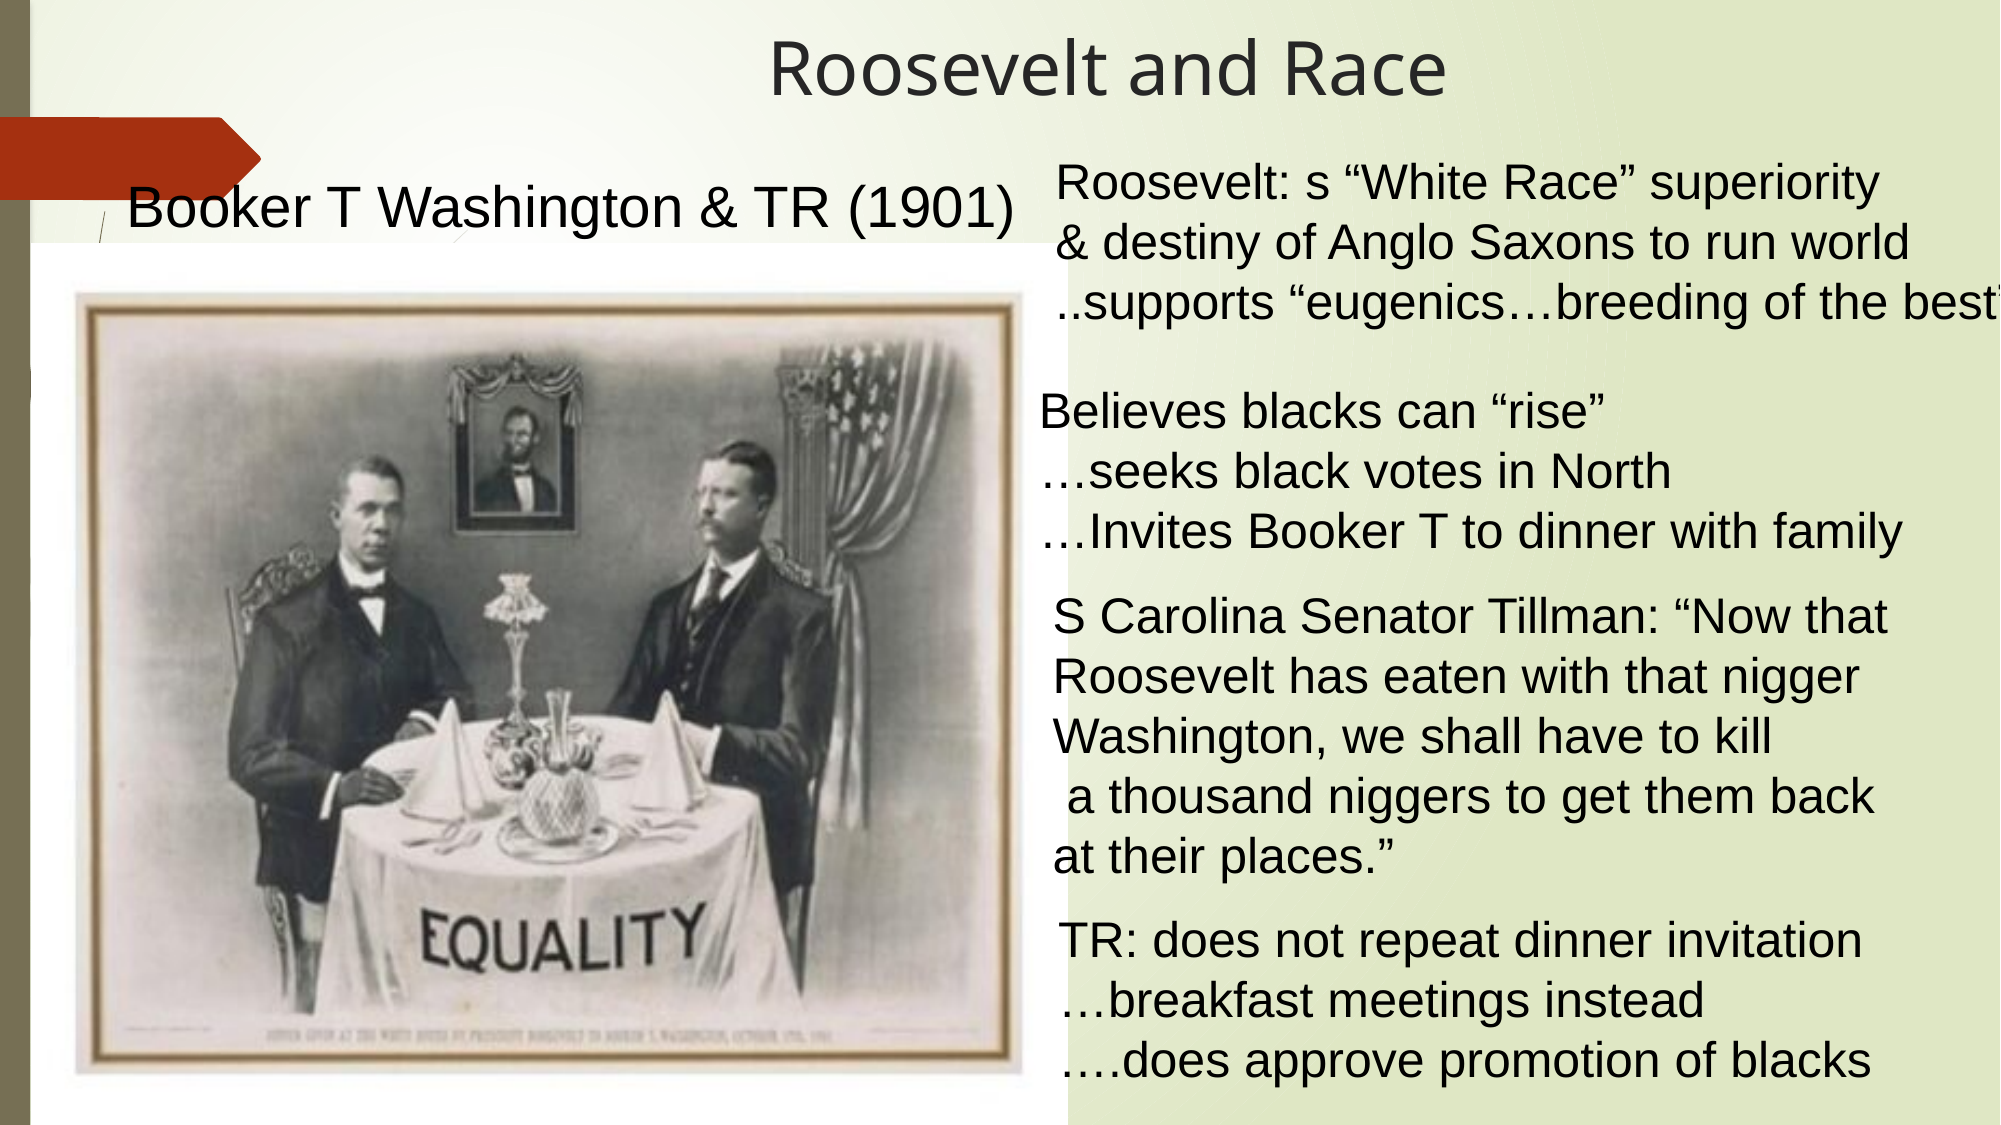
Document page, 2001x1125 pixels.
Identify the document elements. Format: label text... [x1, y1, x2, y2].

text_box Roosevelt: s “White Race” superiority & destiny of Anglo Saxons to run world ..supports “eugenics…breeding of the best” [1040, 141, 2000, 370]
text_box Booker T Washington & TR (1901) [112, 161, 1033, 242]
text_box S Carolina Senator Tillman: “Now that Roosevelt has eaten with that nigger Washington, we shall have to kill a thousand niggers to get them back at their places.” [1071, 576, 1929, 892]
picture [30, 242, 1068, 1125]
title Roosevelt and Race [377, 13, 1839, 125]
text_box TR: does not repeat dinner invitation …breakfast meetings instead ….does approve promotion of blacks [1071, 900, 2000, 1095]
text_box Believes blacks can “rise” …seeks black votes in North …Invites Booker T to dinner with family [1071, 370, 2000, 566]
